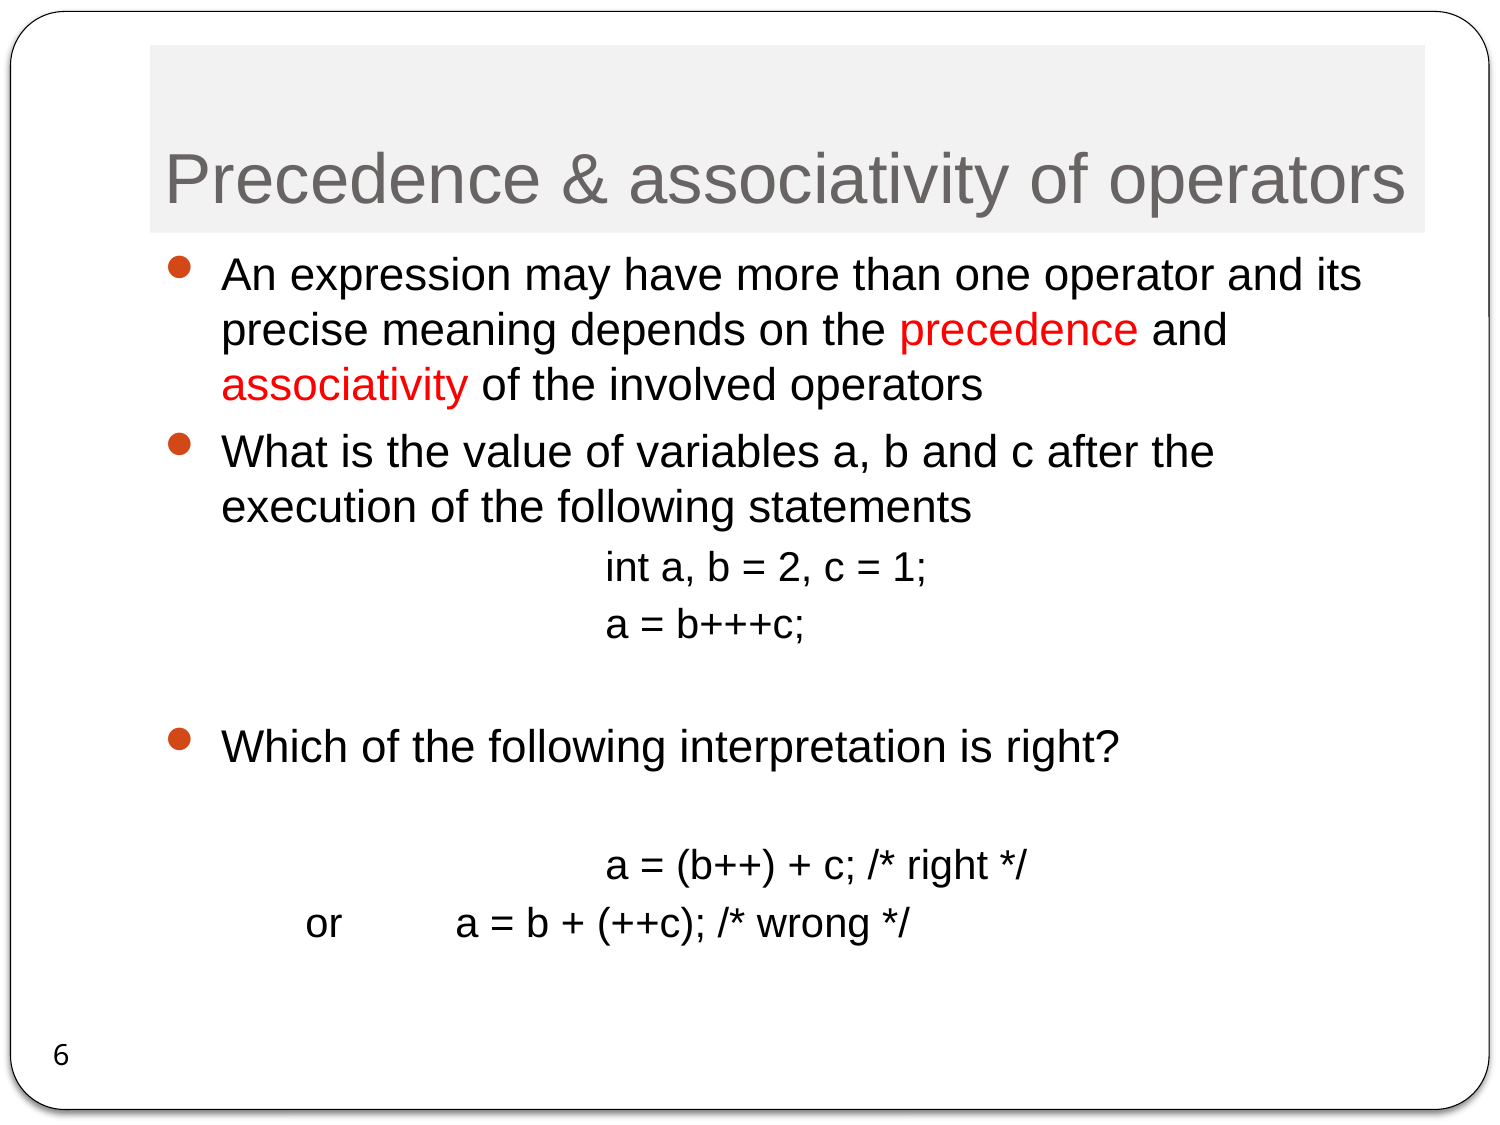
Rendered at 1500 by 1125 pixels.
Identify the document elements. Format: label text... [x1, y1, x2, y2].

slide_number 6 [23, 1018, 99, 1094]
title Precedence & associativity of operators [150, 45, 1425, 233]
list An expression may have more than one operator and its precise meaning depends on the precedence and associativity of the involved operators What is the value of variables a, b and c after the execution of the following statements int a, b = 2, c = 1; a = b+++c; Which of the following interpretation is right? a = (b++) + c; /* right */ or a = b + (++c); /* wrong */ [150, 237, 1425, 988]
